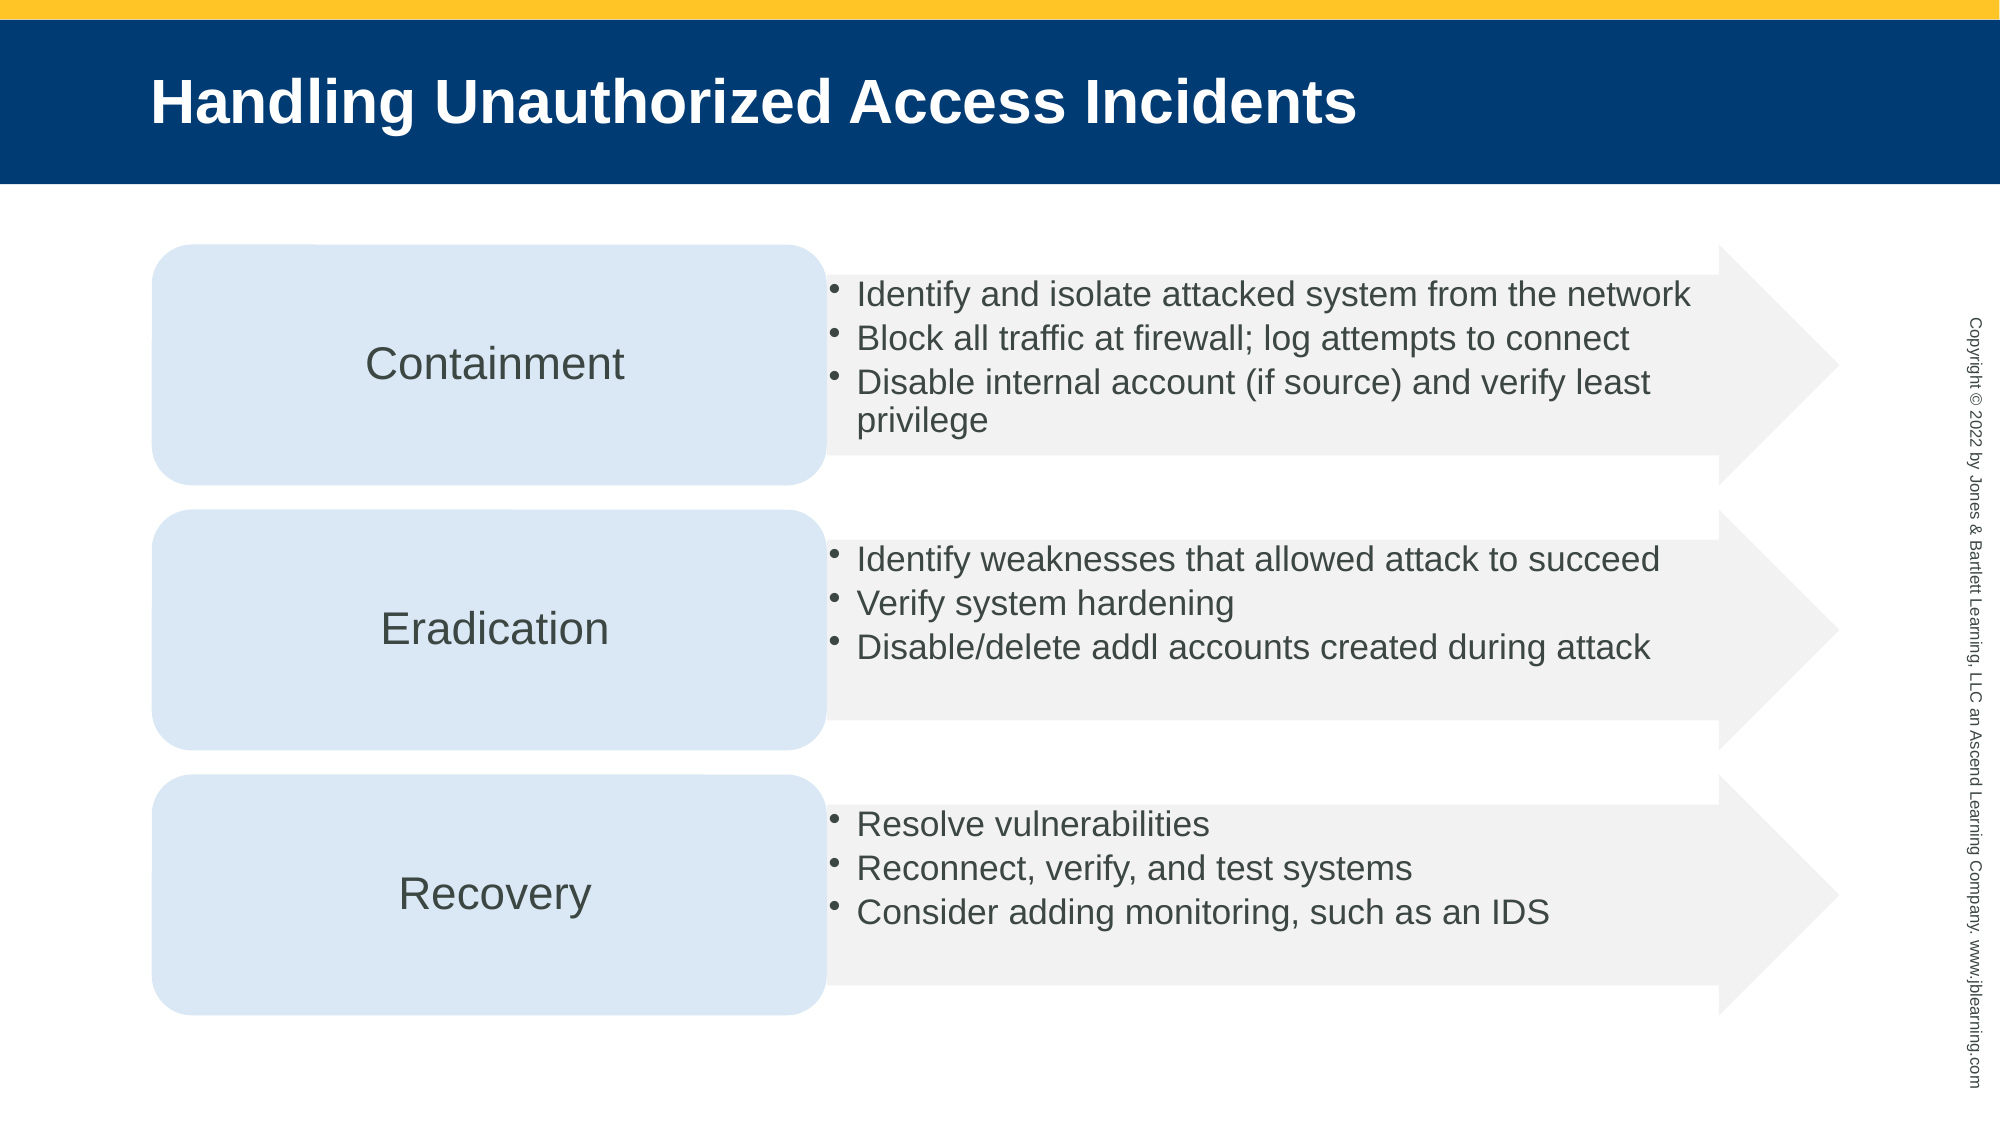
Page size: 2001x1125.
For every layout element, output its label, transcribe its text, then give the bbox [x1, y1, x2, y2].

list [151, 244, 1840, 1016]
title Handling Unauthorized Access Incidents [0, 19, 2000, 185]
